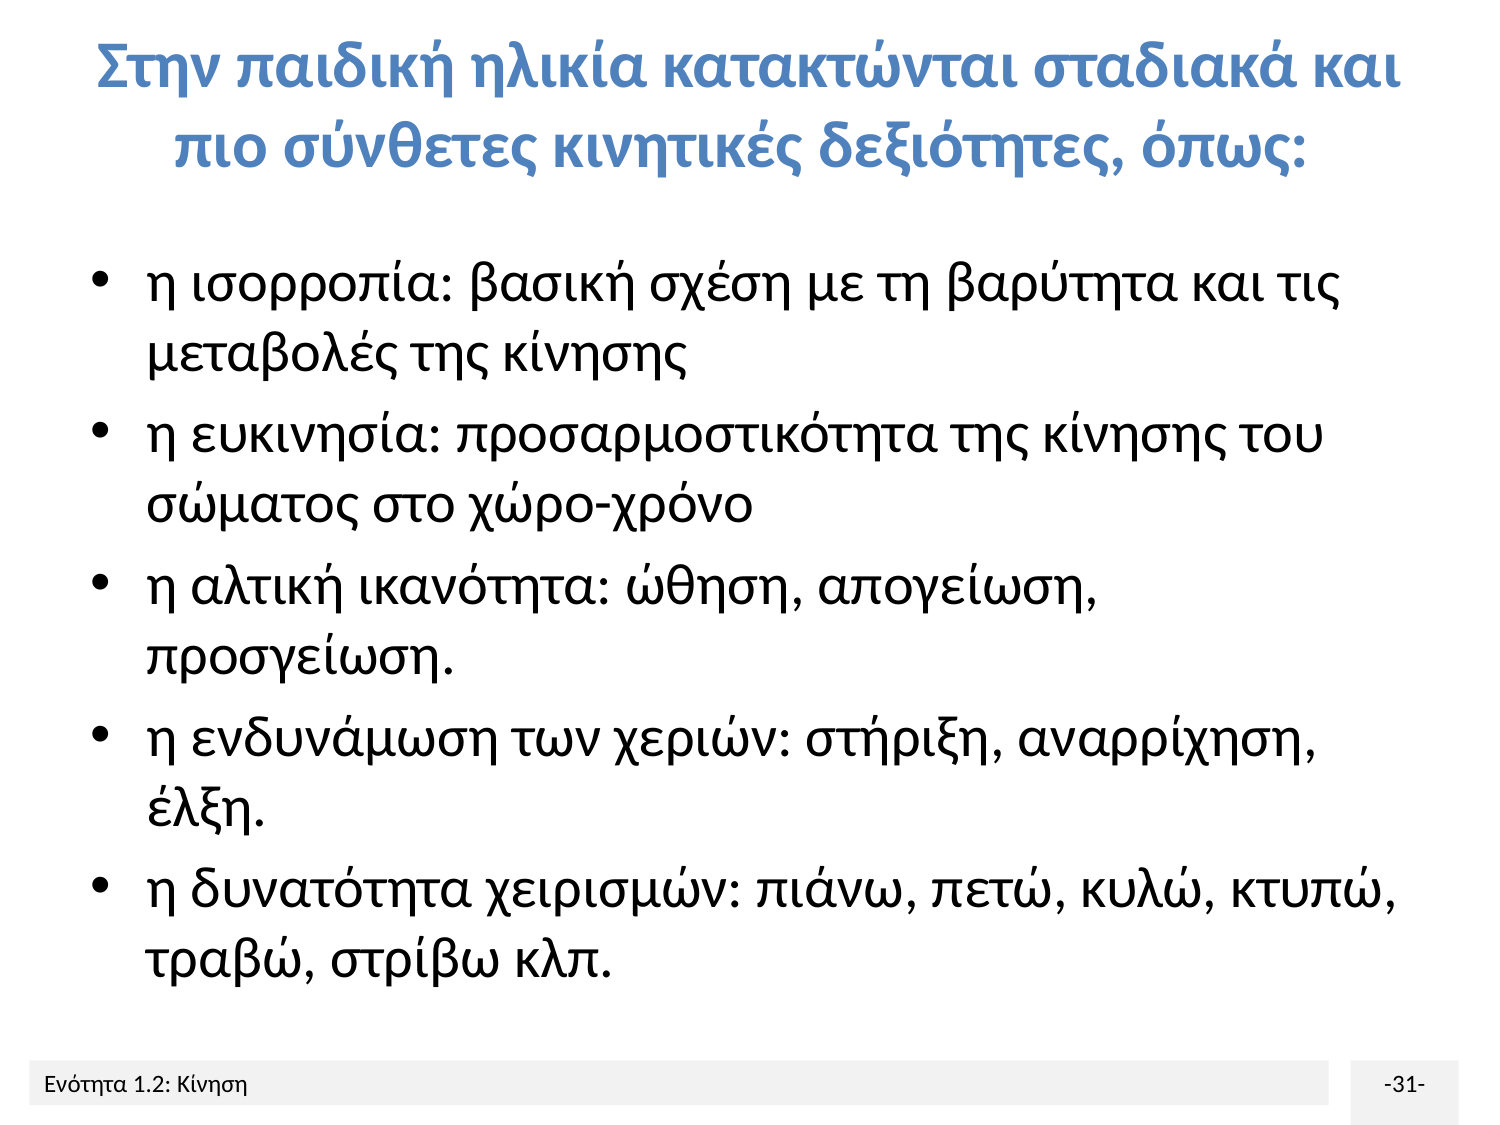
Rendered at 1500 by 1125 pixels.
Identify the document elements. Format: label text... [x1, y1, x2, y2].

list η ισορροπία: βασική σχέση με τη βαρύτητα και τις μεταβολές της κίνησης η ευκινησία: προσαρμοστικότητα της κίνησης του σώματος στο χώρο-χρόνο η αλτική ικανότητα: ώθηση, απογείωση, προσγείωση. η ενδυνάμωση των χεριών: στήριξη, αναρρίχηση, έλξη. η δυνατότητα χειρισμών: πιάνω, πετώ, κυλώ, κτυπώ, τραβώ, στρίβω κλπ. [75, 235, 1425, 1005]
title Στην παιδική ηλικία κατακτώνται σταδιακά και πιο σύνθετες κινητικές δεξιότητες, όπως: [75, 25, 1425, 176]
